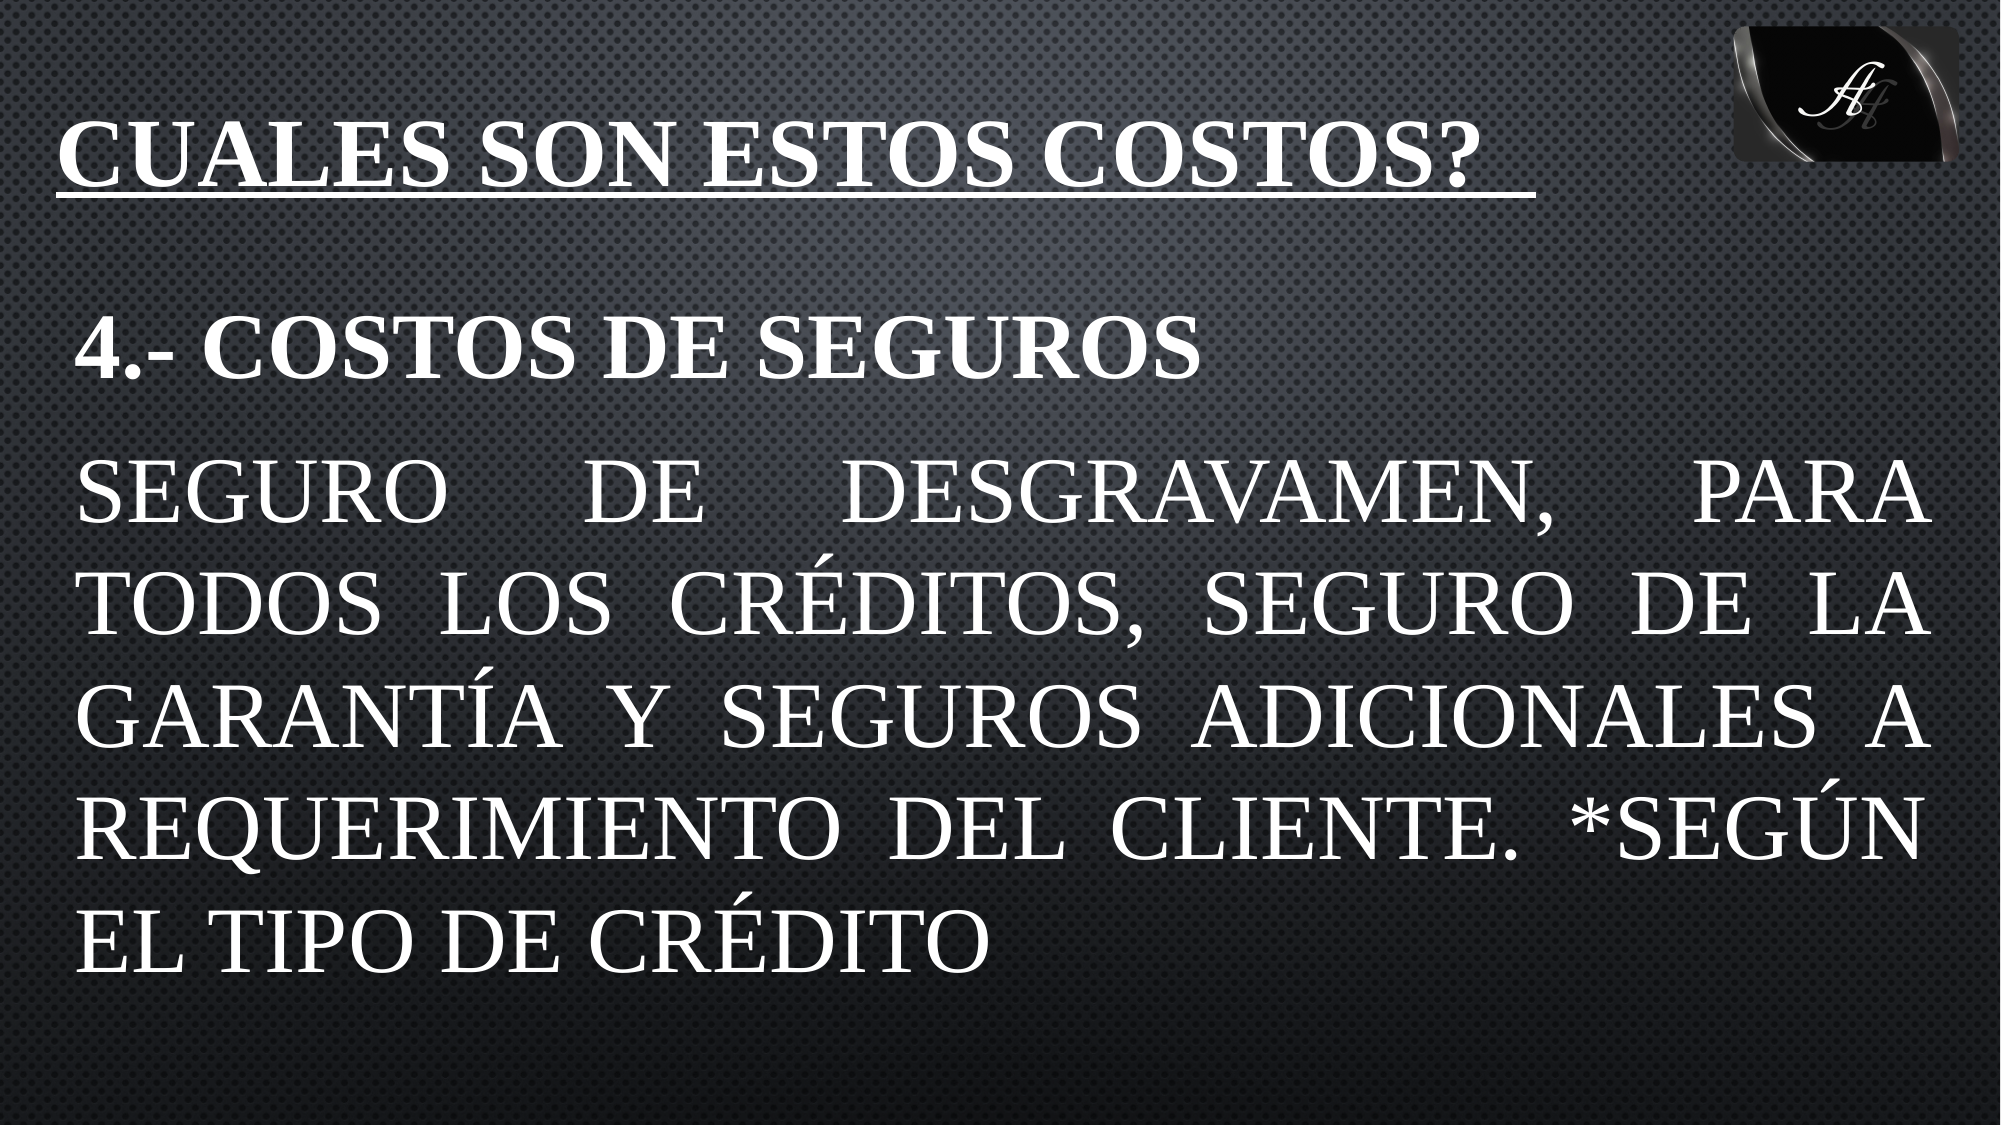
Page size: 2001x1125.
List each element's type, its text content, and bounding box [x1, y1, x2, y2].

title Cuales son estos costos? [40, 38, 1702, 256]
picture [1733, 26, 1960, 162]
list 4.- COSTOS DE SEGUROS Seguro de desgravamen, para todos los créditos, seguro de la garantía y seguros adicionales a requerimiento del cliente. *Según el tipo de crédito [40, 256, 1944, 1020]
